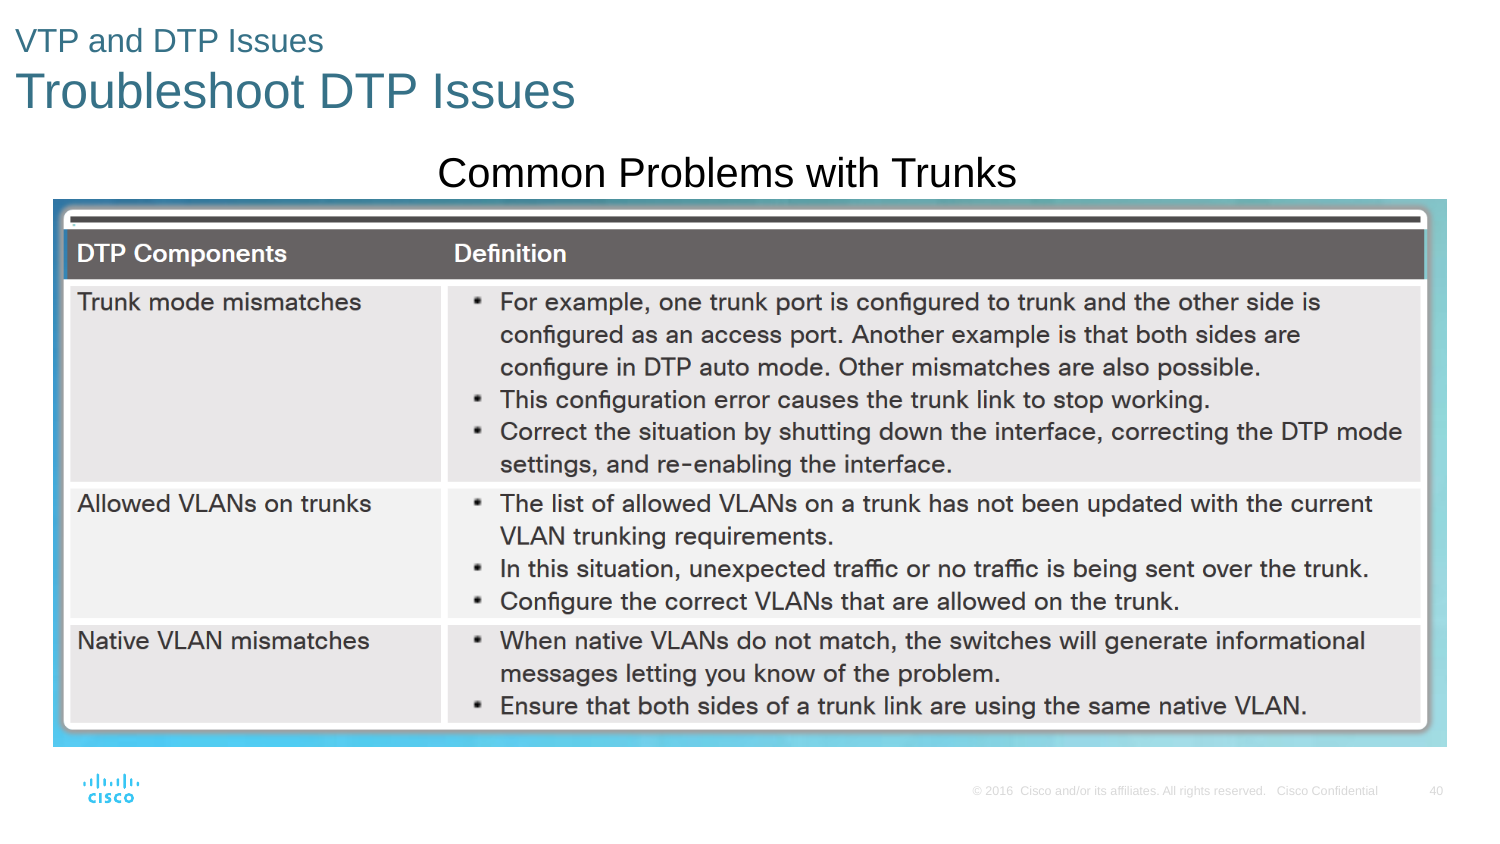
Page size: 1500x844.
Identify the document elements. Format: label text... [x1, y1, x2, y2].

title VTP and DTP Issues Troubleshoot DTP Issues [0, 6, 1500, 131]
text_box Common Problems with Trunks [422, 138, 1405, 197]
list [52, 198, 1447, 748]
